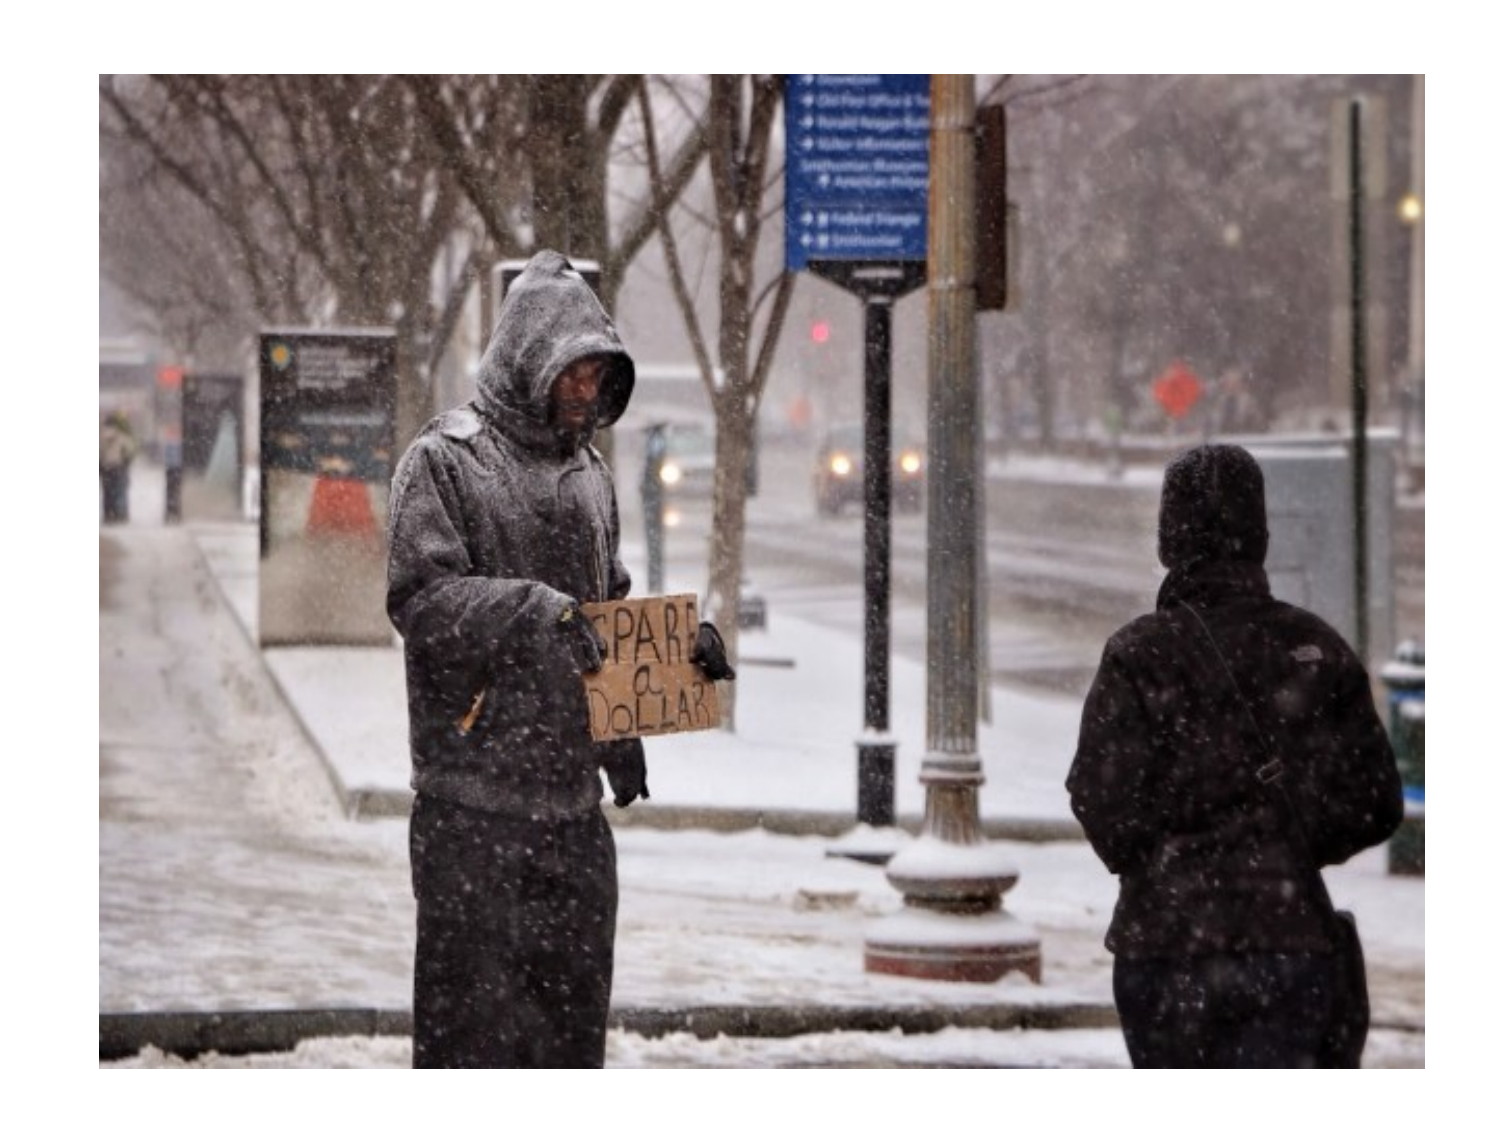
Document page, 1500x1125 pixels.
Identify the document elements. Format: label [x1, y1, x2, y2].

picture [99, 74, 1425, 1069]
